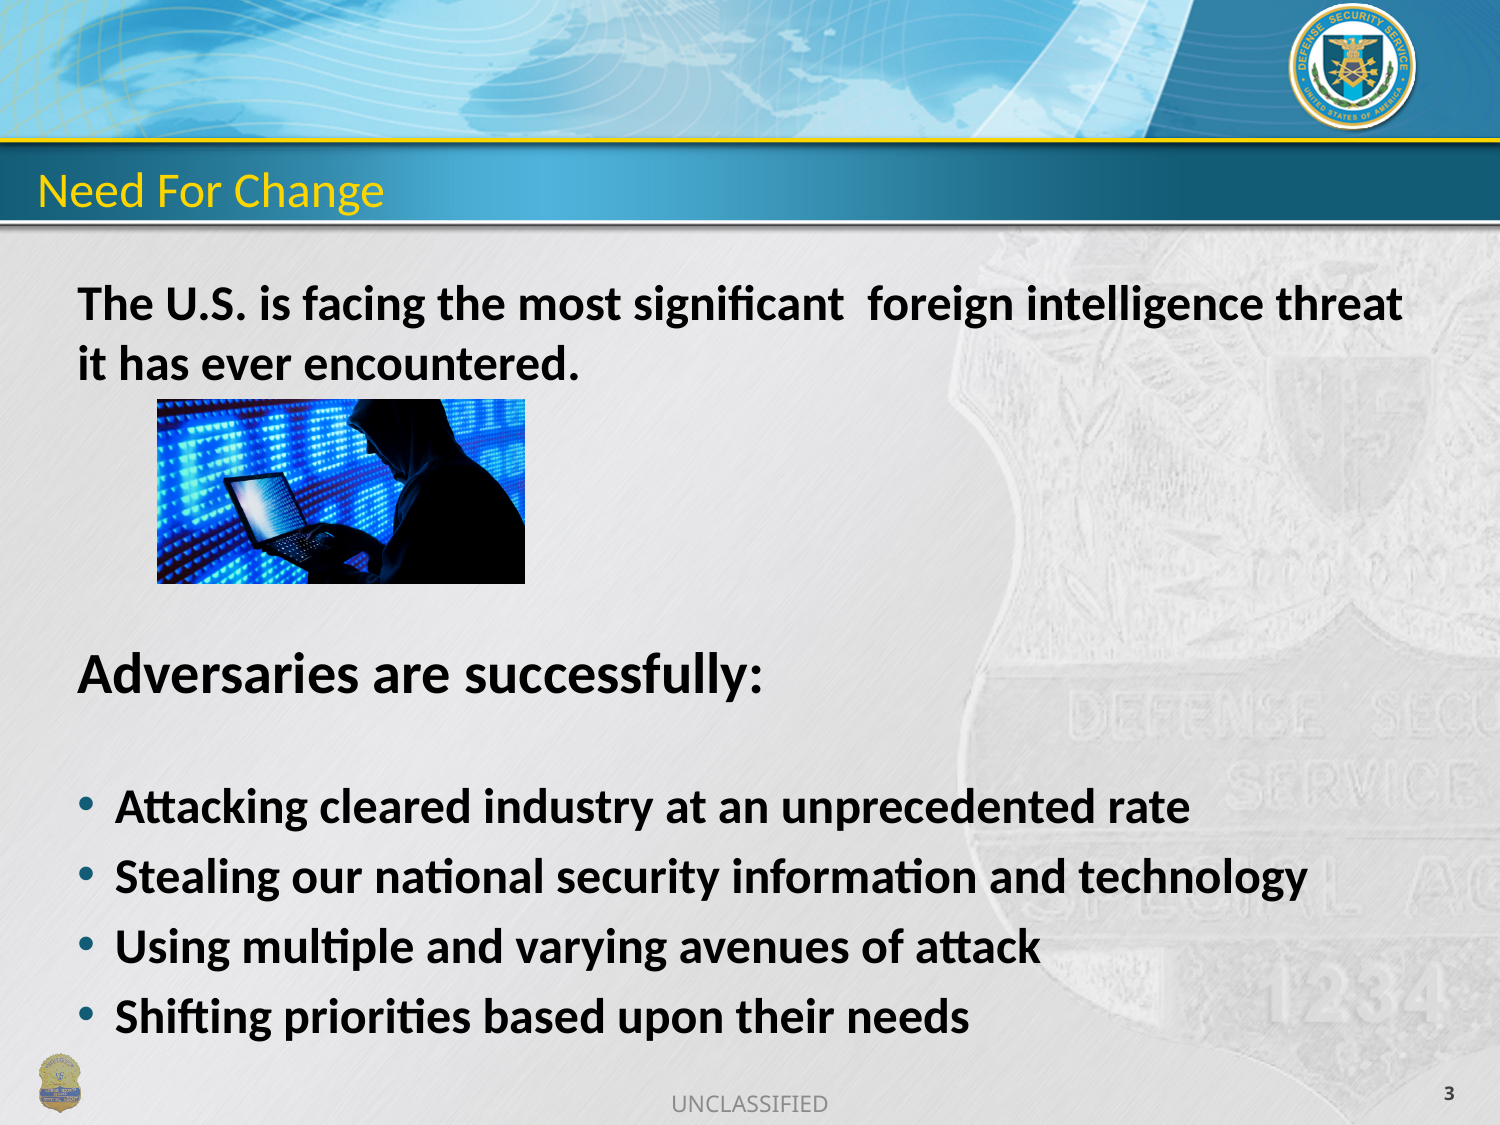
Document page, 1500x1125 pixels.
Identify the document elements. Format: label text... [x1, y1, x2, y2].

picture [0, 0, 1500, 138]
footer UNCLASSIFIED [512, 1065, 988, 1125]
picture [0, 142, 1500, 1125]
title Need For Change [22, 143, 1425, 233]
list The U.S. is facing the most significant foreign intelligence threat it has ever encountered. Adversaries are successfully: Attacking cleared industry at an unprecedented rate Stealing our national security information and technology Using multiple and varying avenues of attack Shifting priorities based upon their needs [62, 262, 1450, 1063]
slide_number 3 [1112, 1064, 1463, 1125]
